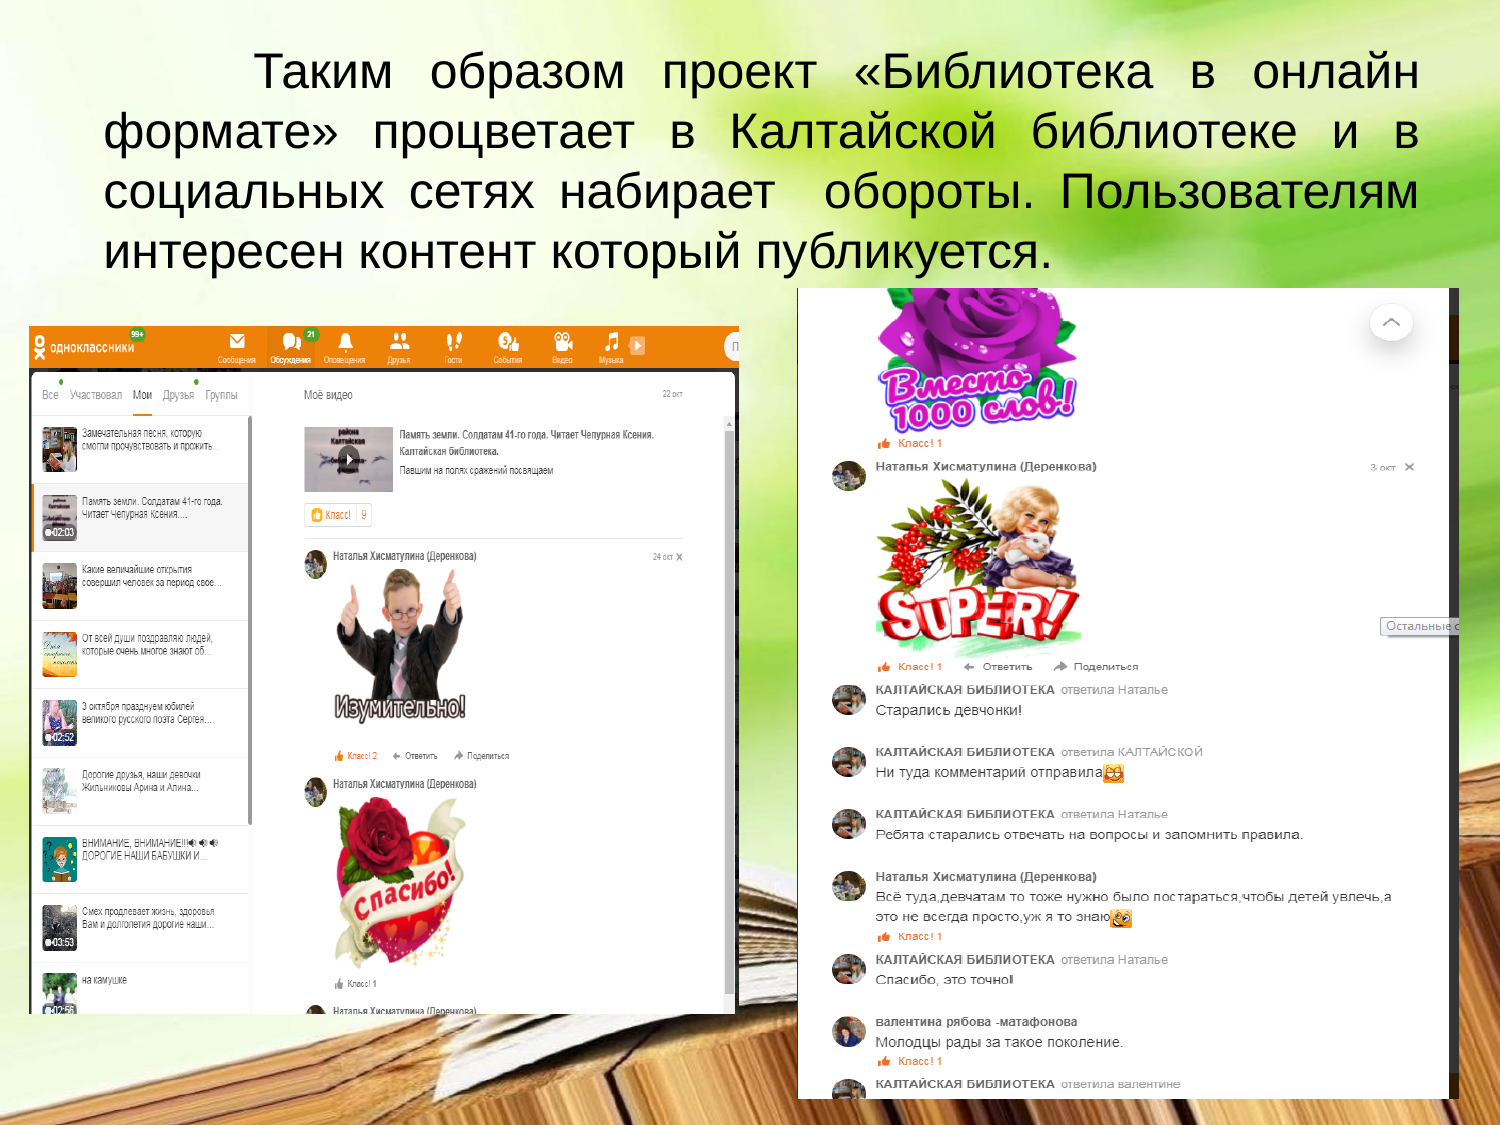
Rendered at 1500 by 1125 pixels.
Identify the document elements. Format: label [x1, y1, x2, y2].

picture [796, 288, 1460, 1099]
picture [29, 325, 739, 1014]
list [0, 0, 1500, 1125]
